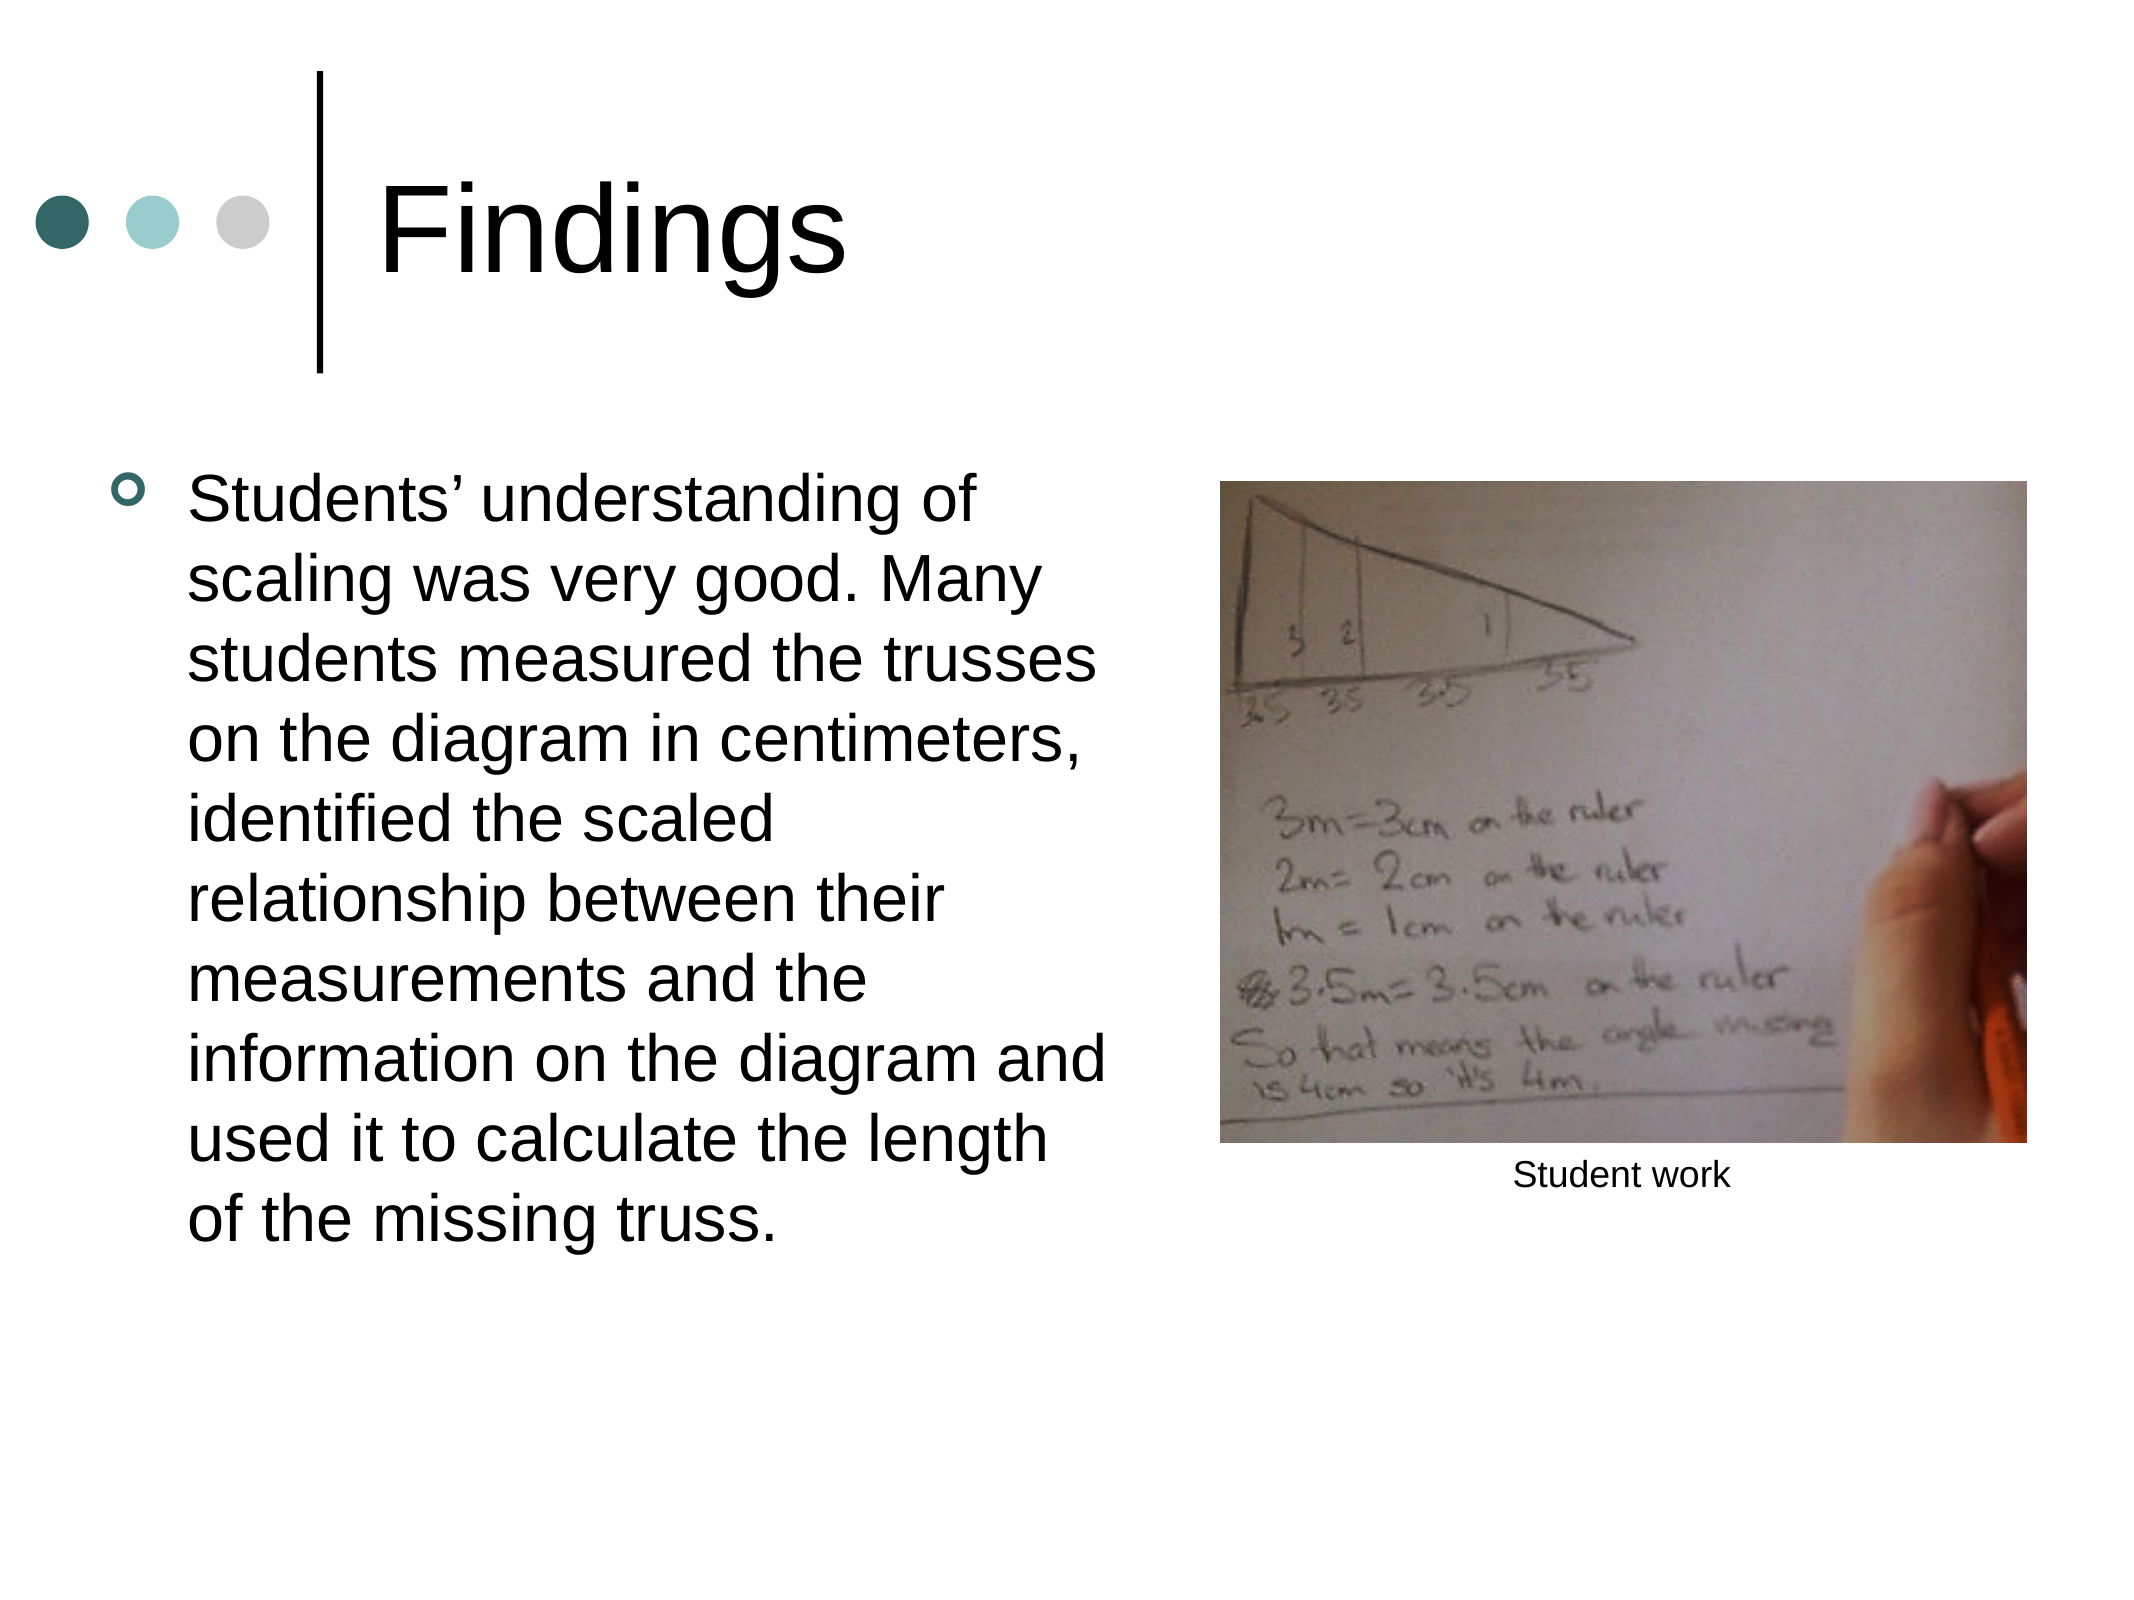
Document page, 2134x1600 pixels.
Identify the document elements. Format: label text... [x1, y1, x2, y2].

picture [1220, 480, 2027, 1143]
title Findings [355, 44, 1992, 401]
list Students’ understanding of scaling was very good. Many students measured the trusses on the diagram in centimeters, identified the scaled relationship between their measurements and the information on the diagram and used it to calculate the length of the missing truss. [86, 444, 1138, 1320]
text_box Student work [1184, 1142, 2059, 1203]
